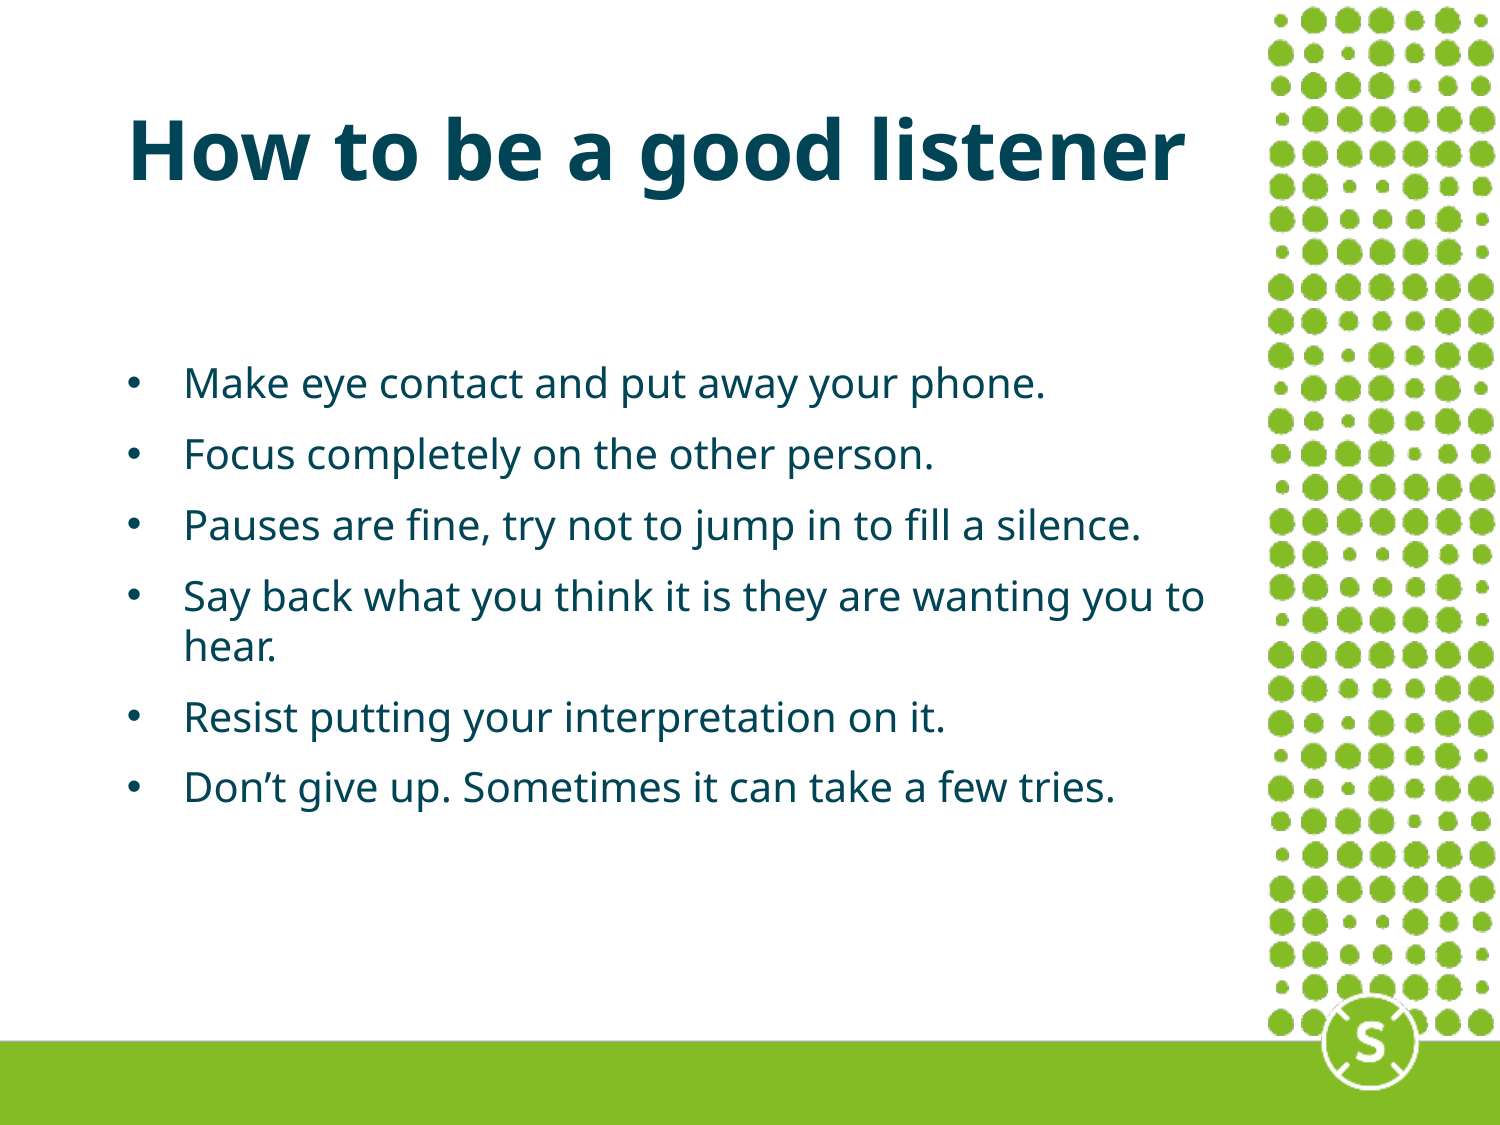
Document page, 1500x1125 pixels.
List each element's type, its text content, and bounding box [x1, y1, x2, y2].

picture [0, 0, 1500, 1125]
list How to be a good listener [112, 101, 1235, 244]
list Make eye contact and put away your phone. Focus completely on the other person. Pauses are fine, try not to jump in to fill a silence. Say back what you think it is they are wanting you to hear. Resist putting your interpretation on it. Don’t give up. Sometimes it can take a few tries. [112, 349, 1235, 870]
